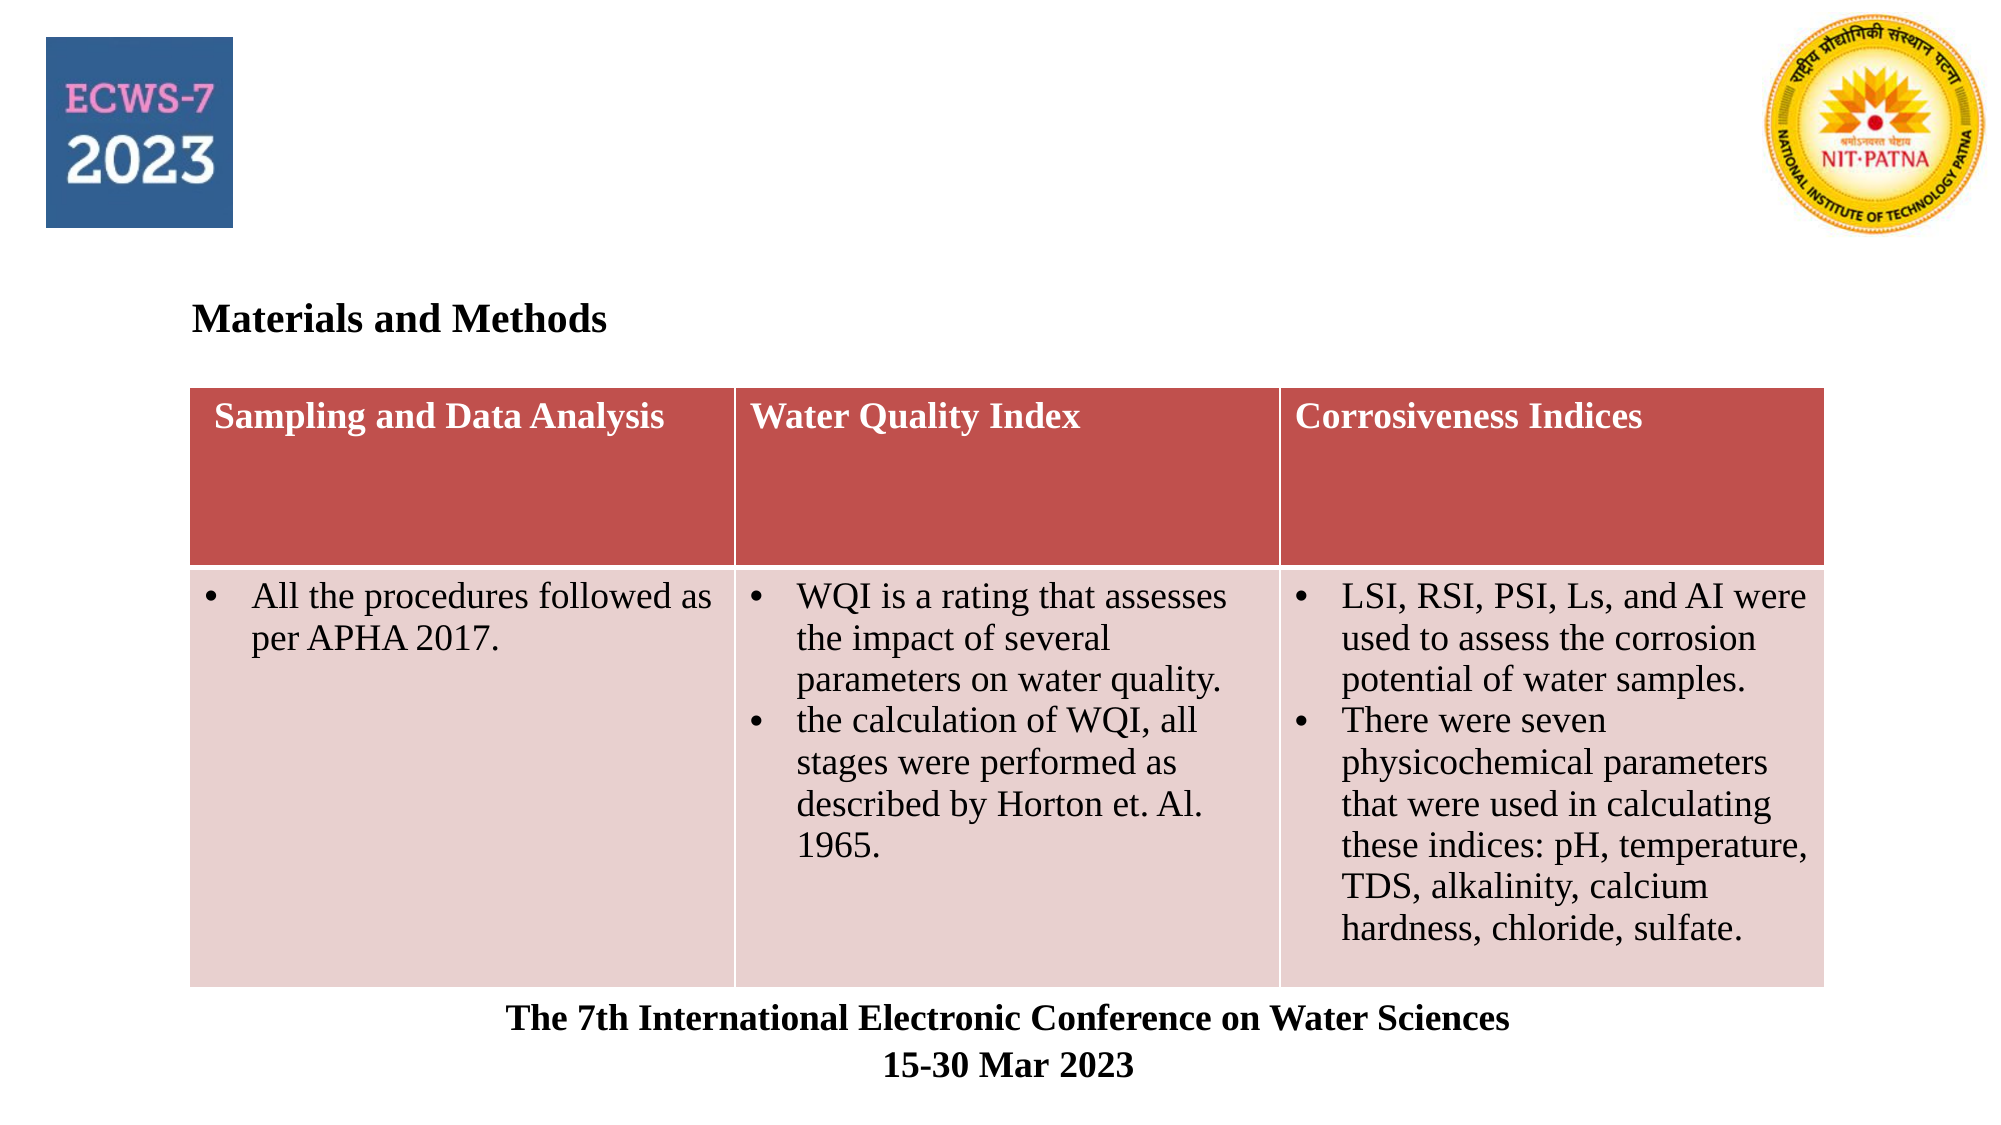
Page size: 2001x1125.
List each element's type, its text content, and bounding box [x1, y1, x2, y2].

text_box Materials and Methods [173, 260, 627, 371]
table_cell All the procedures followed as per APHA 2017. [190, 570, 734, 987]
table_header Sampling and Data Analysis [190, 388, 734, 565]
text_box The 7th International Electronic Conference on Water Sciences 15-30 Mar 2023 [156, 990, 1860, 1085]
picture [46, 37, 233, 228]
picture [1762, 12, 1988, 238]
table_cell LSI, RSI, PSI, Ls, and AI were used to assess the corrosion potential of water samples. There were seven physicochemical parameters that were used in calculating these indices: pH, temperature, TDS, alkalinity, calcium hardness, chloride, sulfate. [1281, 570, 1824, 987]
text_box [1648, 10, 1990, 277]
table_header Corrosiveness Indices [1281, 388, 1824, 565]
table_cell WQI is a rating that assesses the impact of several parameters on water quality. the calculation of WQI, all stages were performed as described by Horton et. Al. 1965. [736, 570, 1279, 987]
table_header Water Quality Index [736, 388, 1279, 565]
